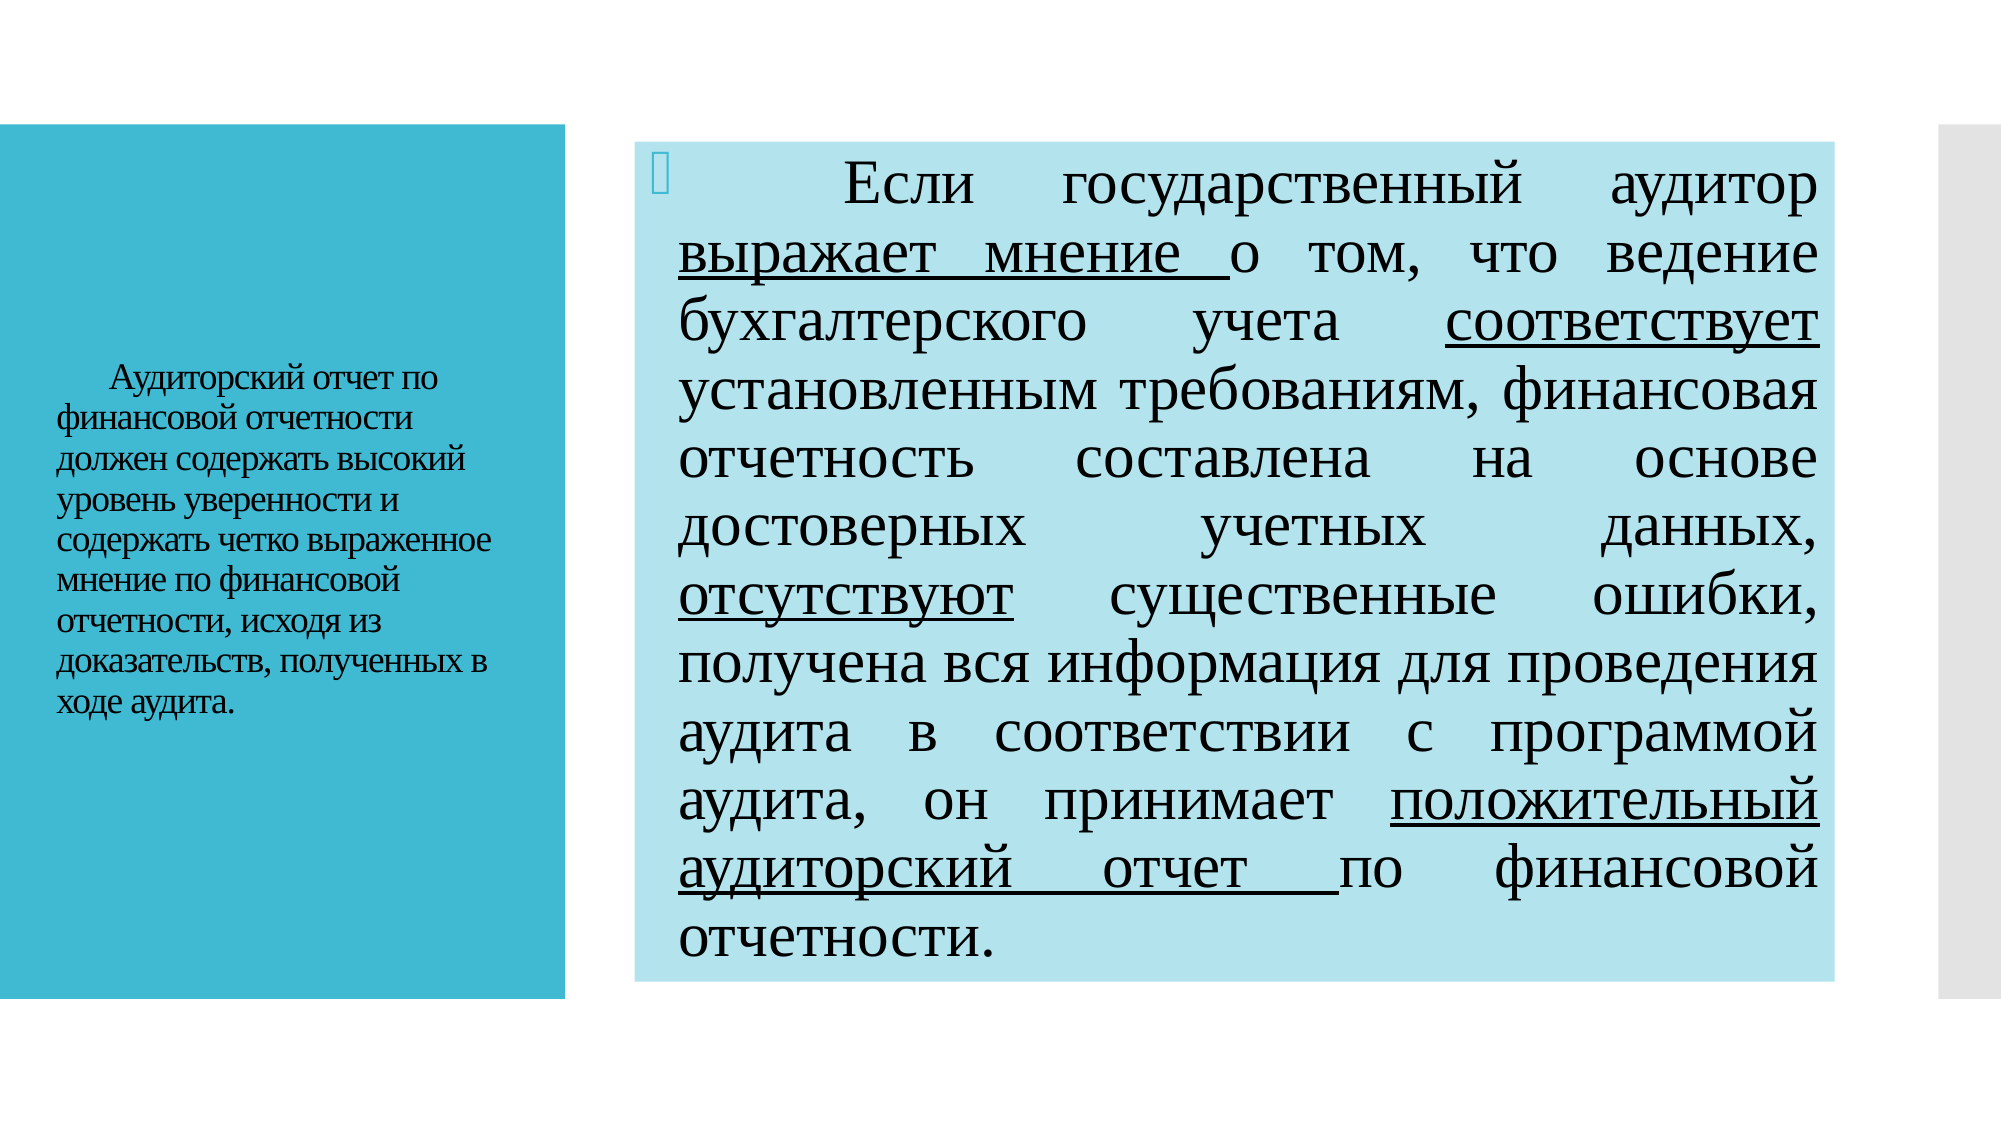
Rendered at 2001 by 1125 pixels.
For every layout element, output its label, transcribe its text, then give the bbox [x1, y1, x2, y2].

list Если государственный аудитор выражает мнение о том, что ведение бухгалтерского учета соответствует установленным требованиям, финансовая отчетность составлена на основе достоверных учетных данных, отсутствуют существенные ошибки, получена вся информация для проведения аудита в соответствии с программой аудита, он принимает положительный аудиторский отчет по финансовой отчетности. [634, 141, 1835, 982]
title Аудиторский отчет по финансовой отчетности должен содержать высокий уровень уверенности и содержать четко выраженное мнение по финансовой отчетности, исходя из доказательств, полученных в ходе аудита. [41, 184, 525, 940]
